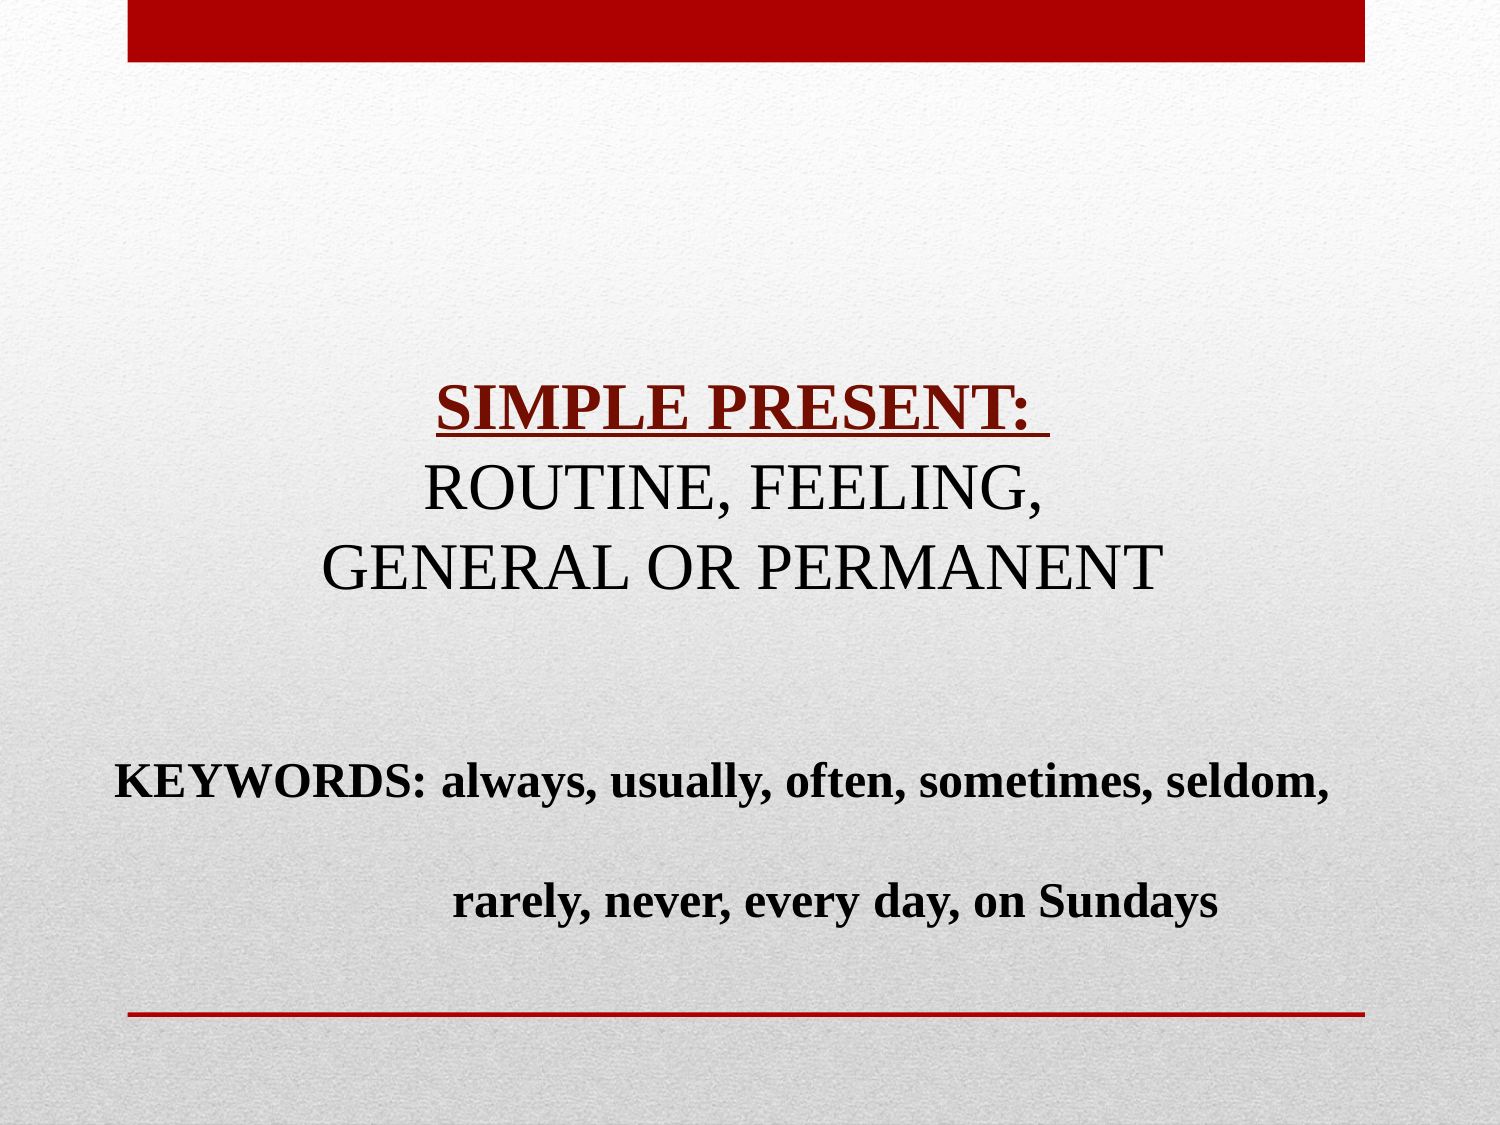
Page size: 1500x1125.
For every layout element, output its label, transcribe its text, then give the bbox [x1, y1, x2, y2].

list SIMPLE PRESENT: ROUTINE, FEELING, GENERAL OR PERMANENT [123, 149, 1362, 787]
text_box KEYWORDS: always, usually, often, sometimes, seldom, rarely, never, every day, on Sundays [100, 739, 1353, 935]
